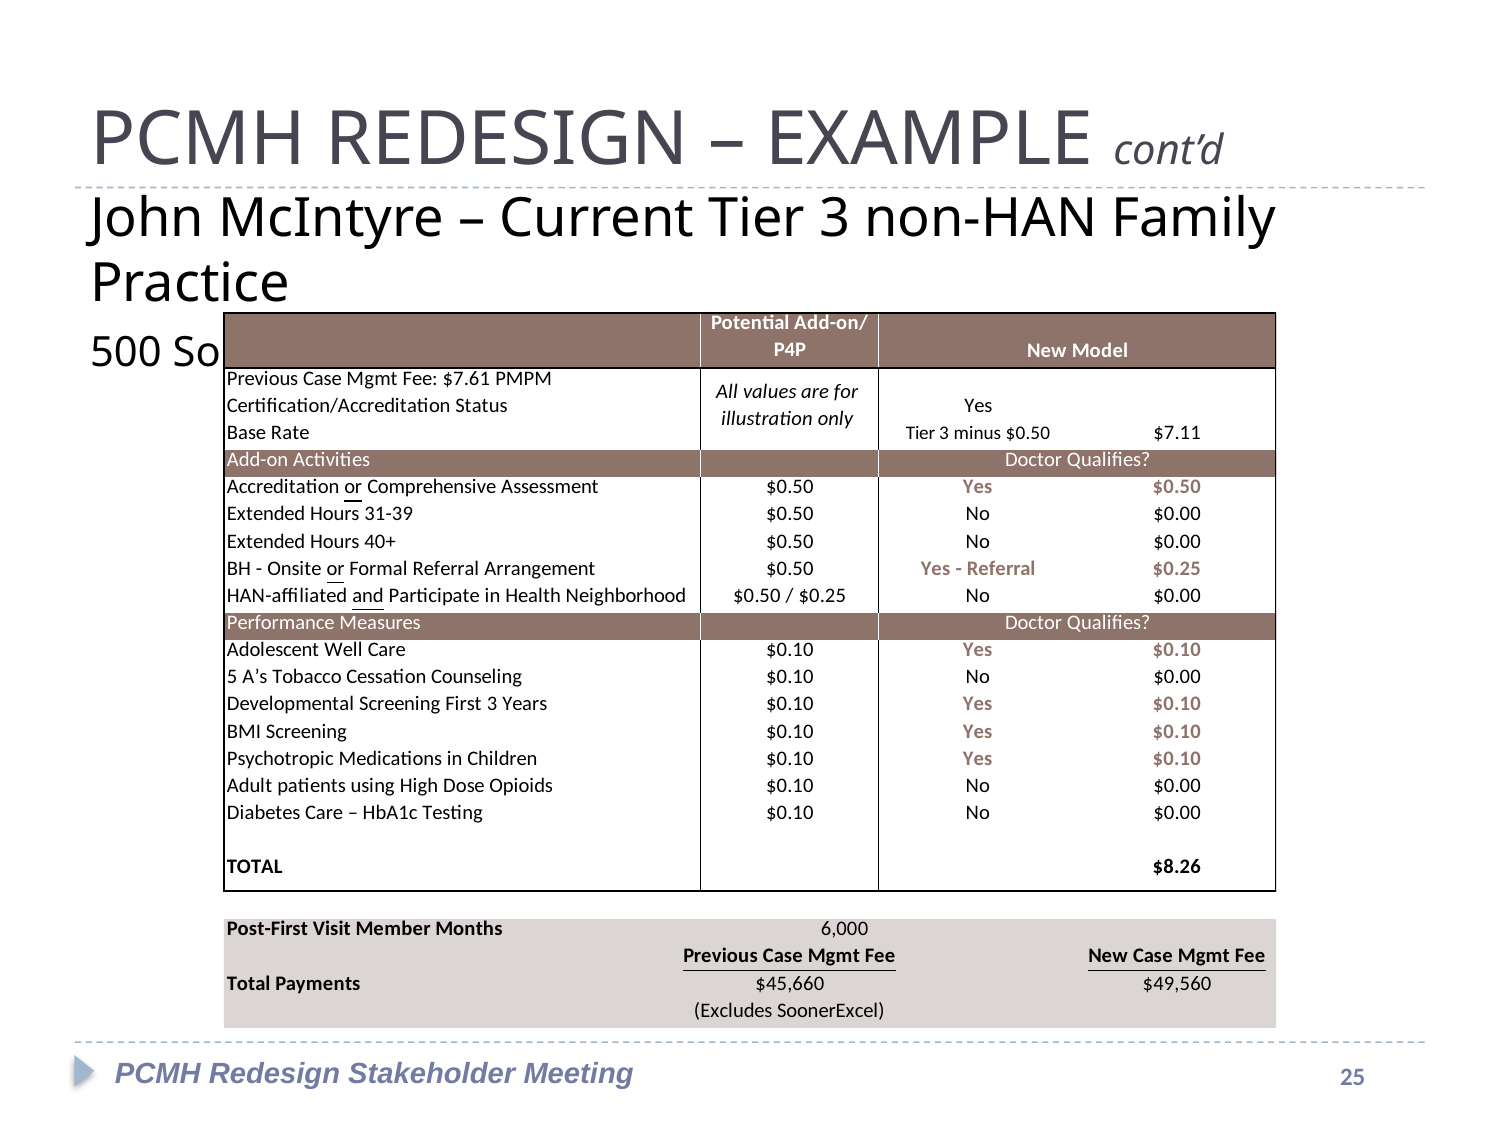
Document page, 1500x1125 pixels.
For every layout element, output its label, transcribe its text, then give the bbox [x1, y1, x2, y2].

picture [222, 312, 1277, 1029]
list John McIntyre – Current Tier 3 non-HAN Family Practice 500 SoonerCare Choice members [74, 174, 1426, 276]
footer PCMH Redesign Stakeholder Meeting [99, 1046, 688, 1125]
slide_number 25 [1325, 1052, 1413, 1113]
text_box PCMH REDESIGN – EXAMPLE cont’d [74, 24, 1425, 174]
